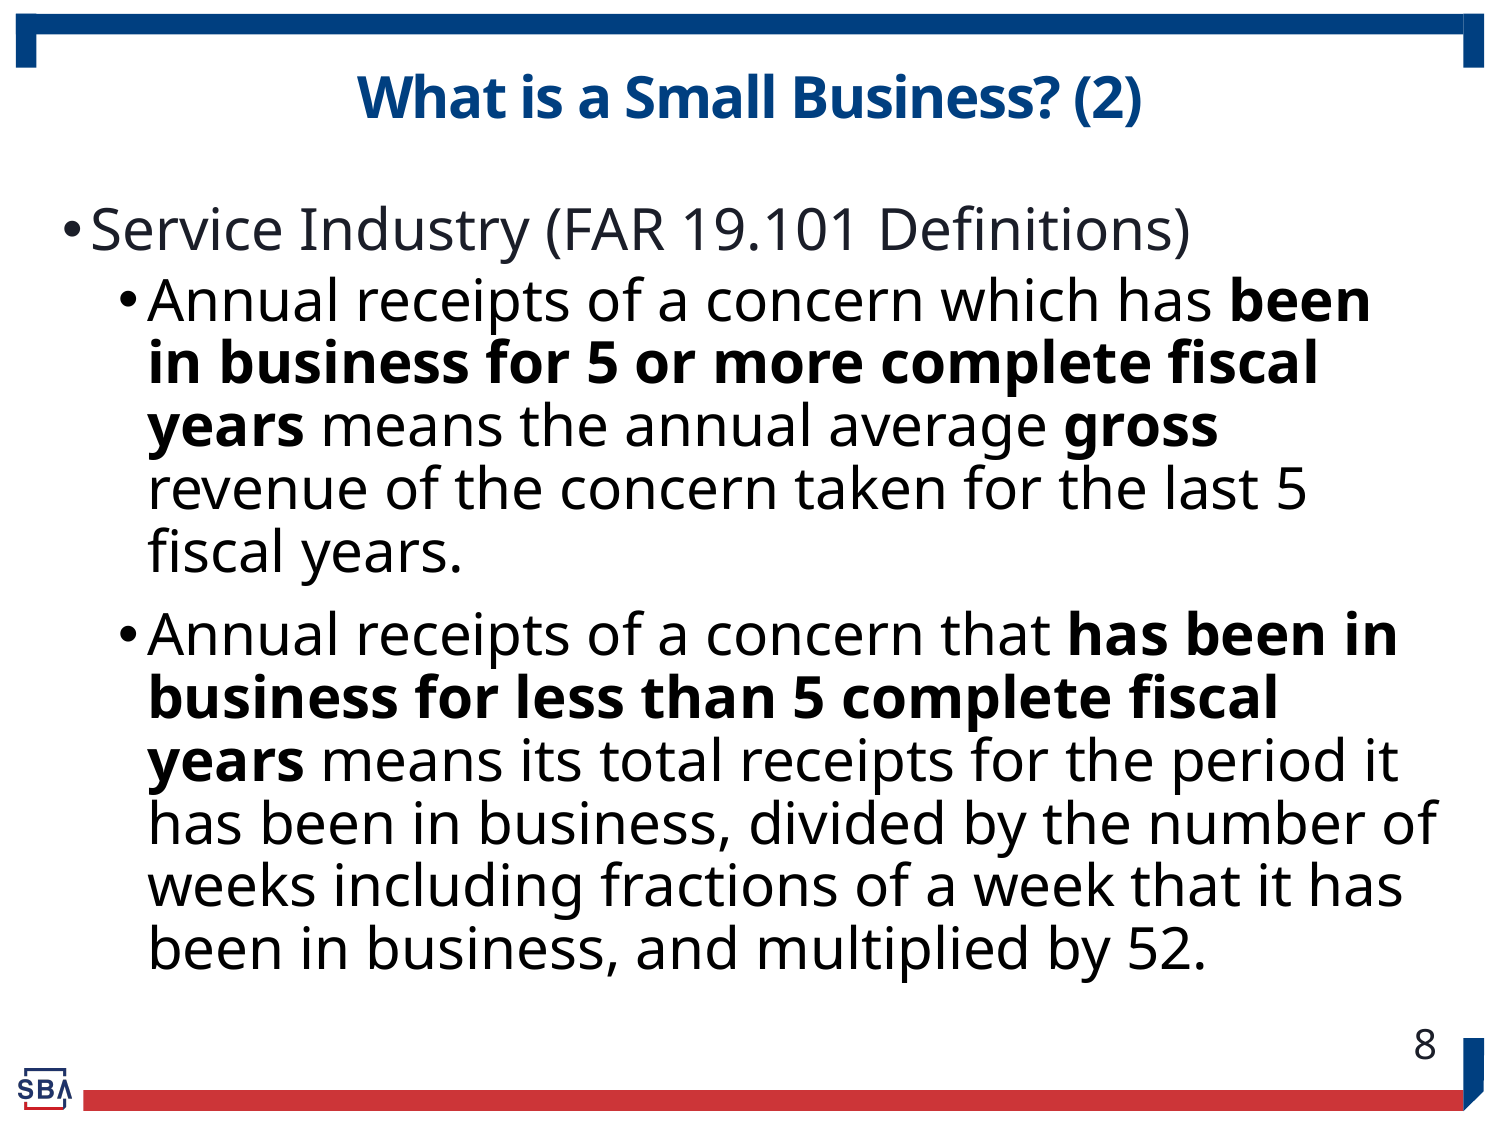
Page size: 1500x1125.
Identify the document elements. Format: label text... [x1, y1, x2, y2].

picture [18, 1068, 73, 1110]
title What is a Small Business? (2) [103, 60, 1397, 134]
list Service Industry (FAR 19.101 Definitions) Annual receipts of a concern which has been in business for 5 or more complete fiscal years means the annual average gross revenue of the concern taken for the last 5 fiscal years. Annual receipts of a concern that has been in business for less than 5 complete fiscal years means its total receipts for the period it has been in business, divided by the number of weeks including fractions of a week that it has been in business, and multiplied by 52. [47, 192, 1453, 999]
slide_number 8 [1114, 1016, 1453, 1076]
